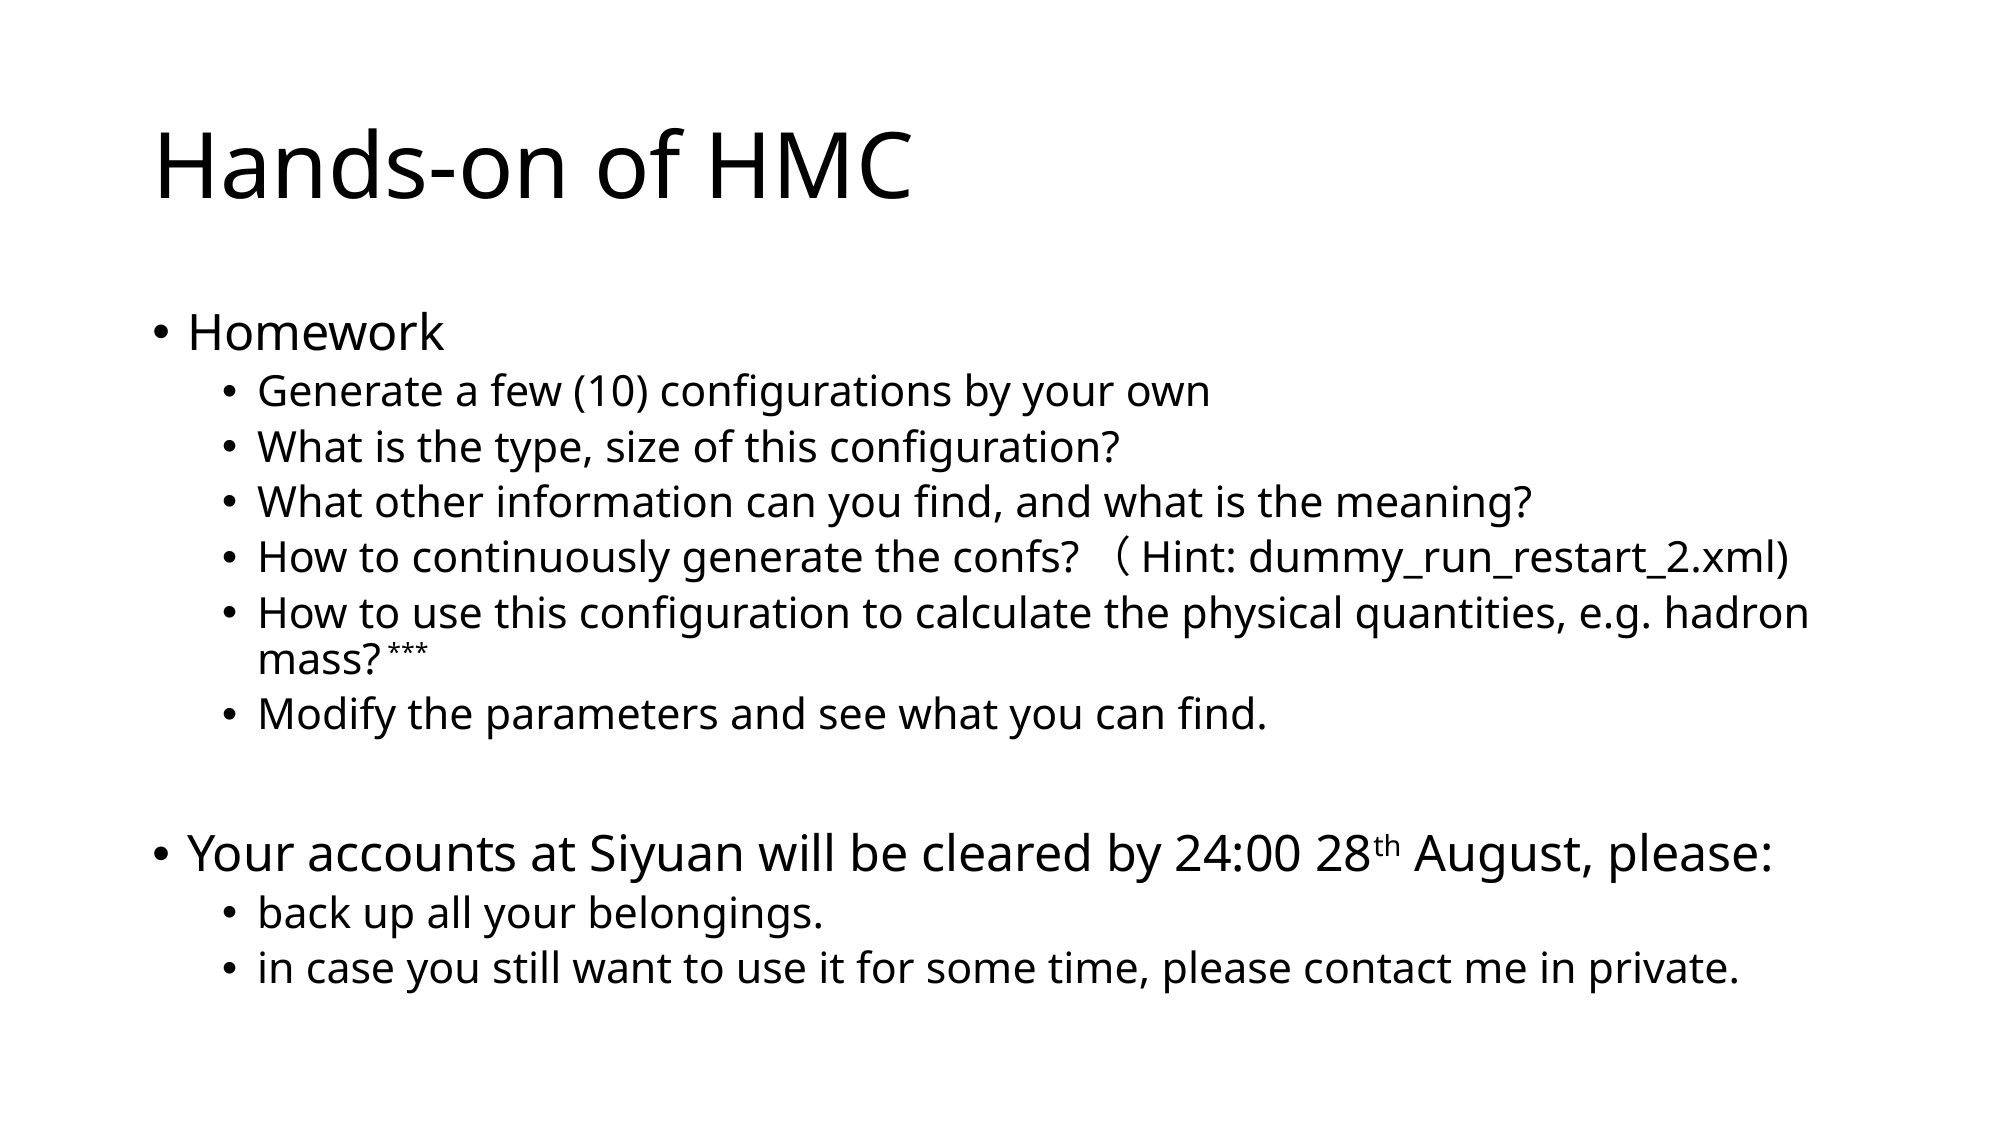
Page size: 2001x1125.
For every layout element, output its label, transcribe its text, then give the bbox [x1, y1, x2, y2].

list Homework Generate a few (10) configurations by your own What is the type, size of this configuration? What other information can you find, and what is the meaning? How to continuously generate the confs?（Hint: dummy_run_restart_2.xml) How to use this configuration to calculate the physical quantities, e.g. hadron mass? *** Modify the parameters and see what you can find. Your accounts at Siyuan will be cleared by 24:00 28th August, please: back up all your belongings. in case you still want to use it for some time, please contact me in private. [137, 299, 1863, 1014]
title Hands-on of HMC [137, 59, 1863, 278]
